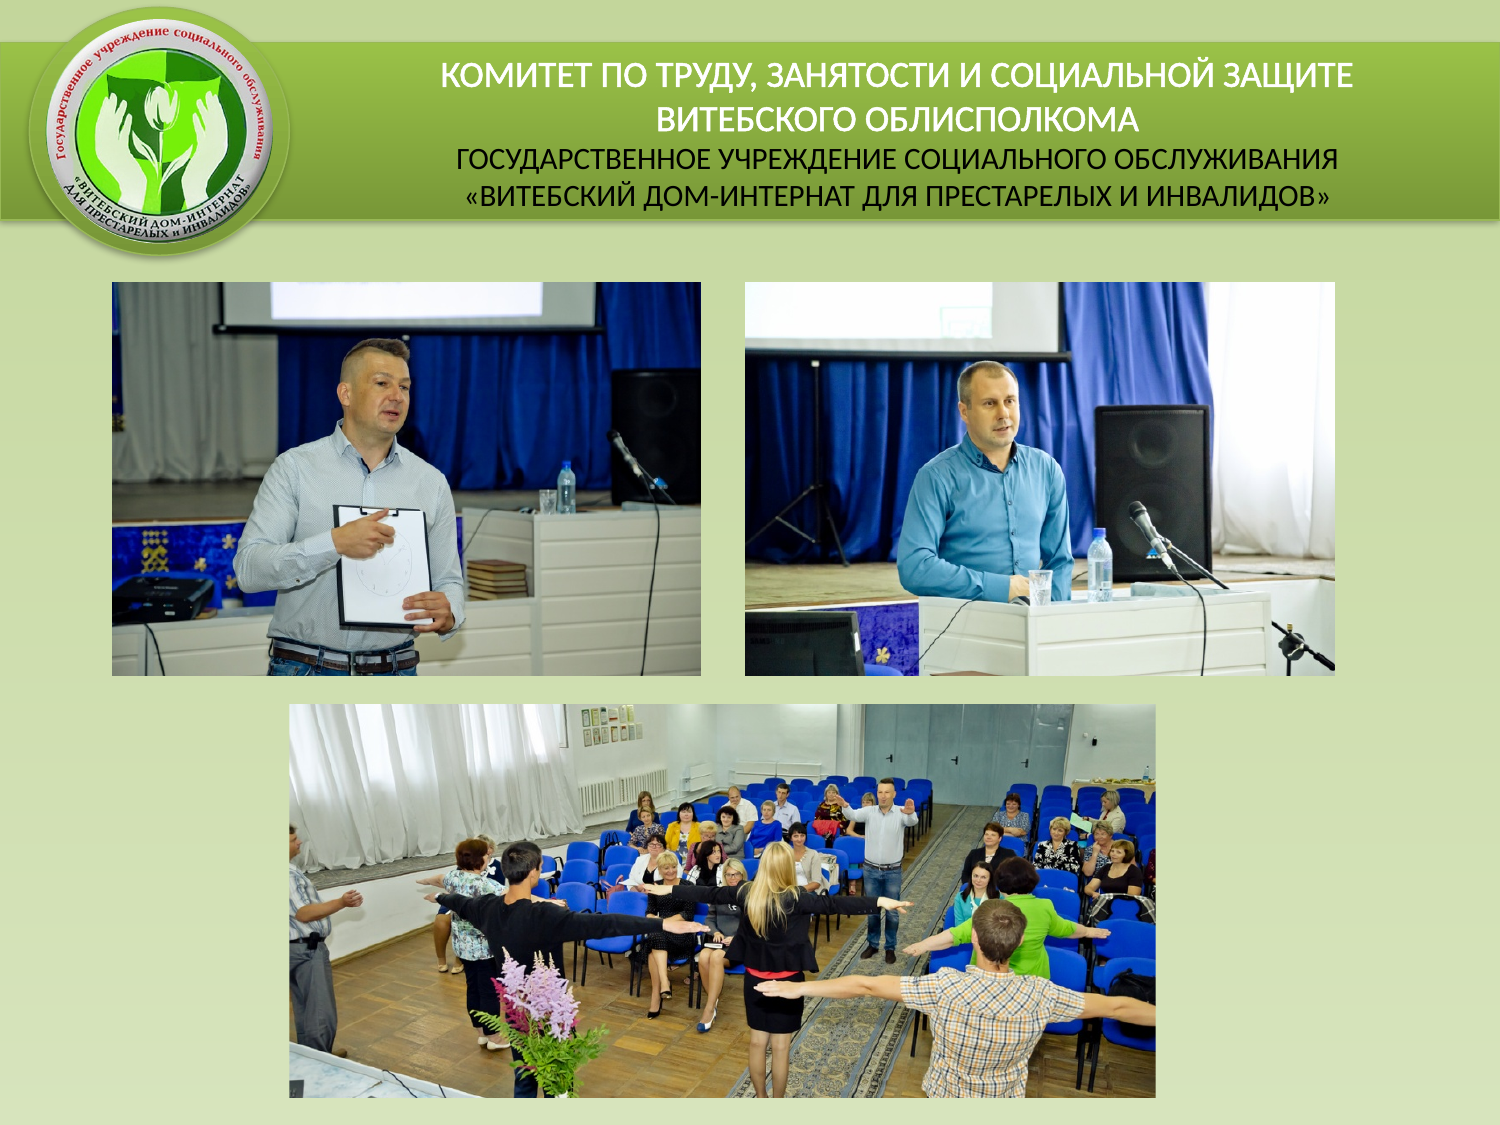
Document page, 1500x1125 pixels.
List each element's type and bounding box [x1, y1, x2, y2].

picture [745, 282, 1335, 676]
picture [111, 282, 702, 676]
text_box [0, 6, 1500, 256]
picture [289, 703, 1156, 1098]
